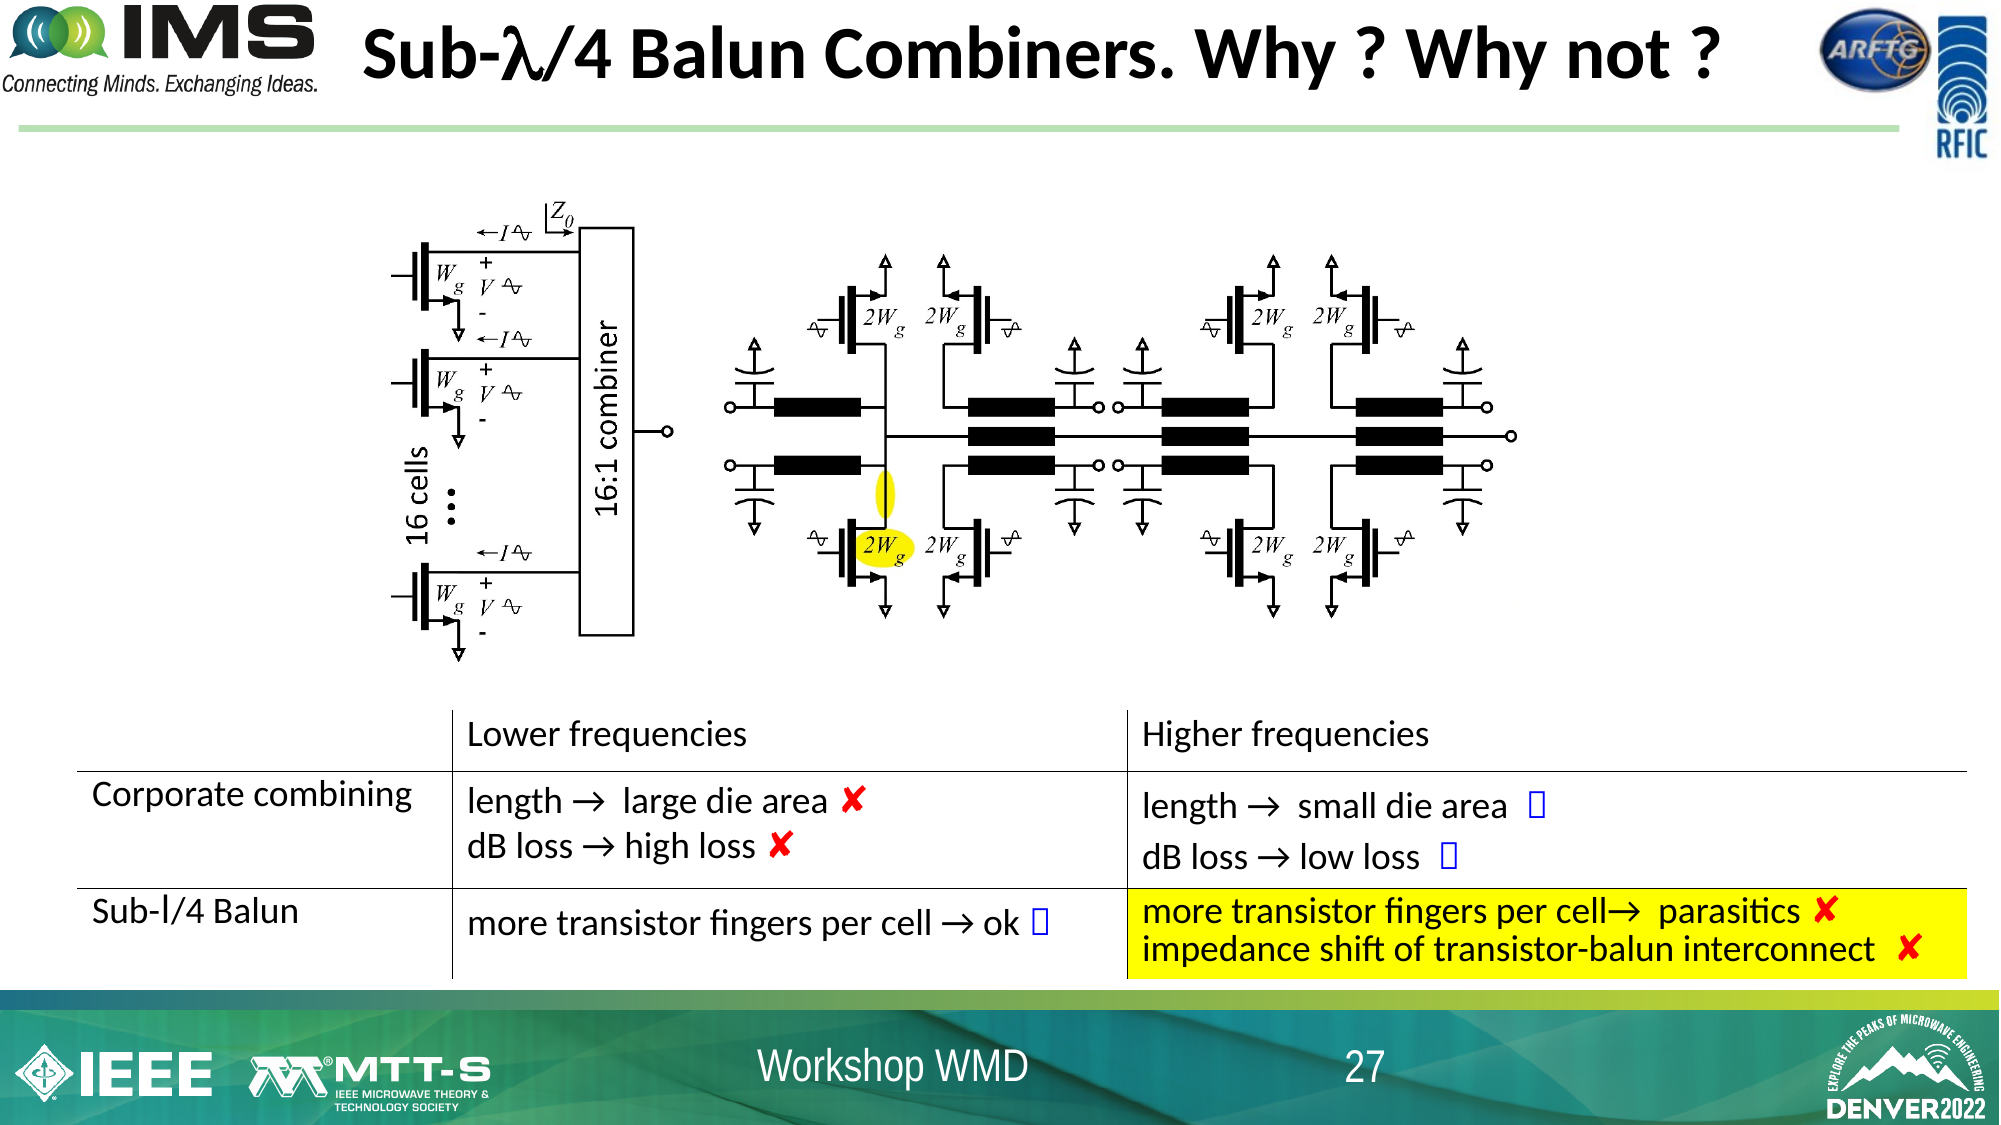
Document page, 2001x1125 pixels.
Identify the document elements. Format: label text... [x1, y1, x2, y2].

picture [1815, 0, 2000, 175]
picture [0, 990, 1999, 1125]
title Sub-l/4 Balun Combiners. Why ? Why not ? [362, 12, 1951, 99]
picture [18, 125, 1903, 132]
picture [389, 193, 1517, 662]
picture [0, 0, 320, 98]
